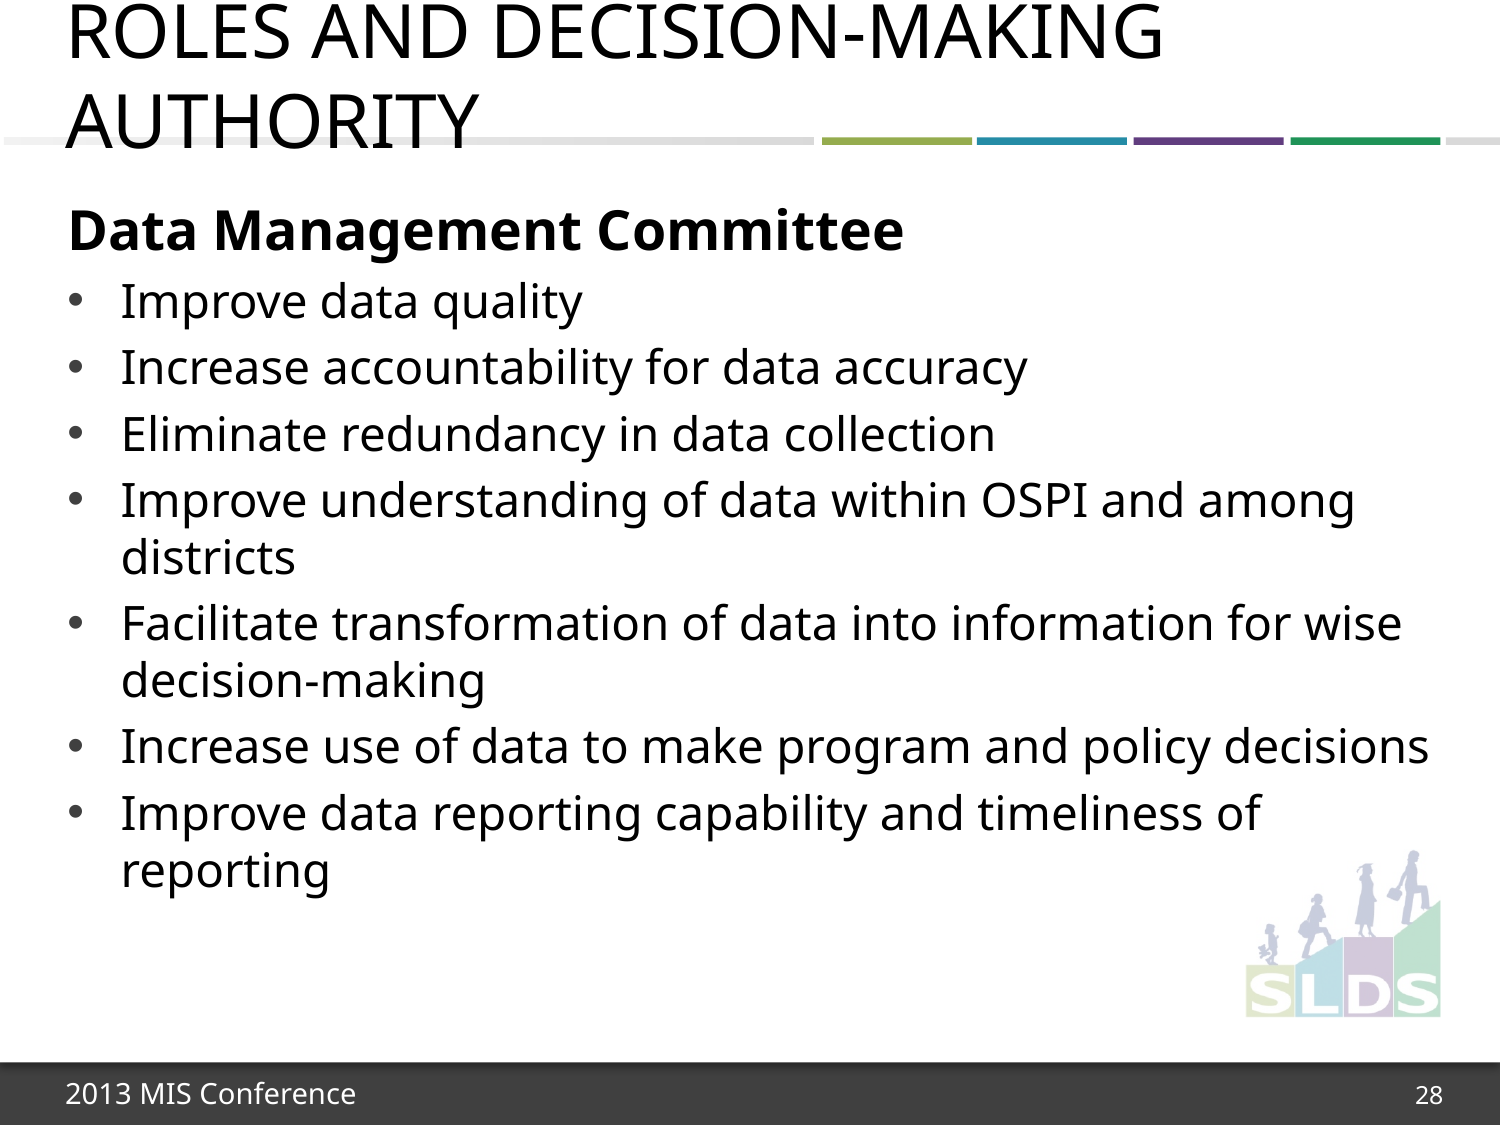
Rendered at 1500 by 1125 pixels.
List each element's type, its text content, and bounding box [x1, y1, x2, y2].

list Data Management Committee Improve data quality Increase accountability for data accuracy Eliminate redundancy in data collection Improve understanding of data within OSPI and among districts Facilitate transformation of data into information for wise decision-making Increase use of data to make program and policy decisions Improve data reporting capability and timeliness of reporting [52, 187, 1453, 930]
title Roles and Decision-Making Authority [50, 8, 1450, 138]
slide_number 28 [1108, 1067, 1459, 1125]
